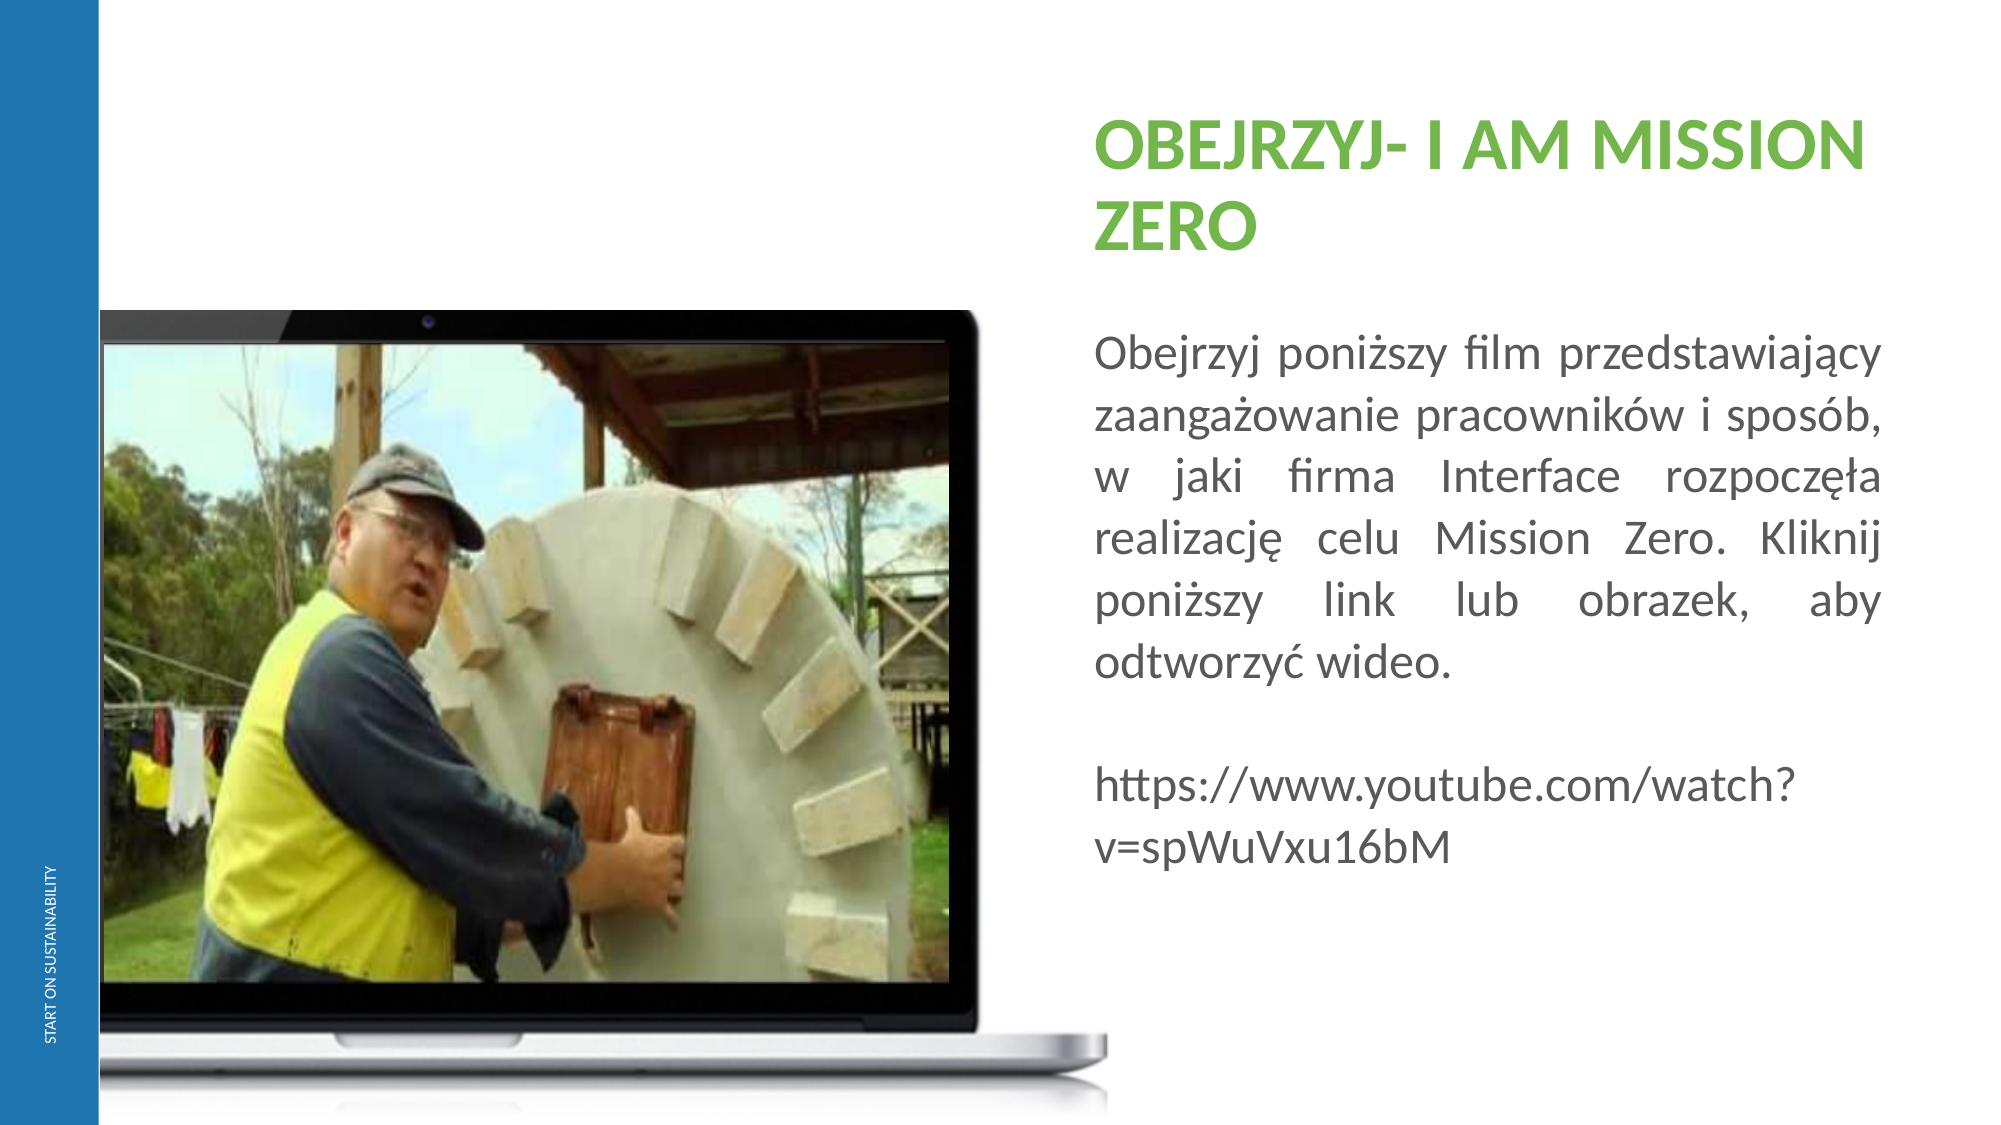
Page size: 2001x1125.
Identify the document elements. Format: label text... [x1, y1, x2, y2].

list Obejrzyj poniższy film przedstawiający zaangażowanie pracowników i sposób, w jaki firma Interface rozpoczęła realizację celu Mission Zero. Kliknij poniższy link lub obrazek, aby odtworzyć wideo. https://www.youtube.com/watch?v=spWuVxu16bM [1079, 310, 1898, 984]
list OBEJRZYJ- I AM MISSION ZERO [1079, 97, 1898, 261]
picture [99, 310, 1200, 1125]
